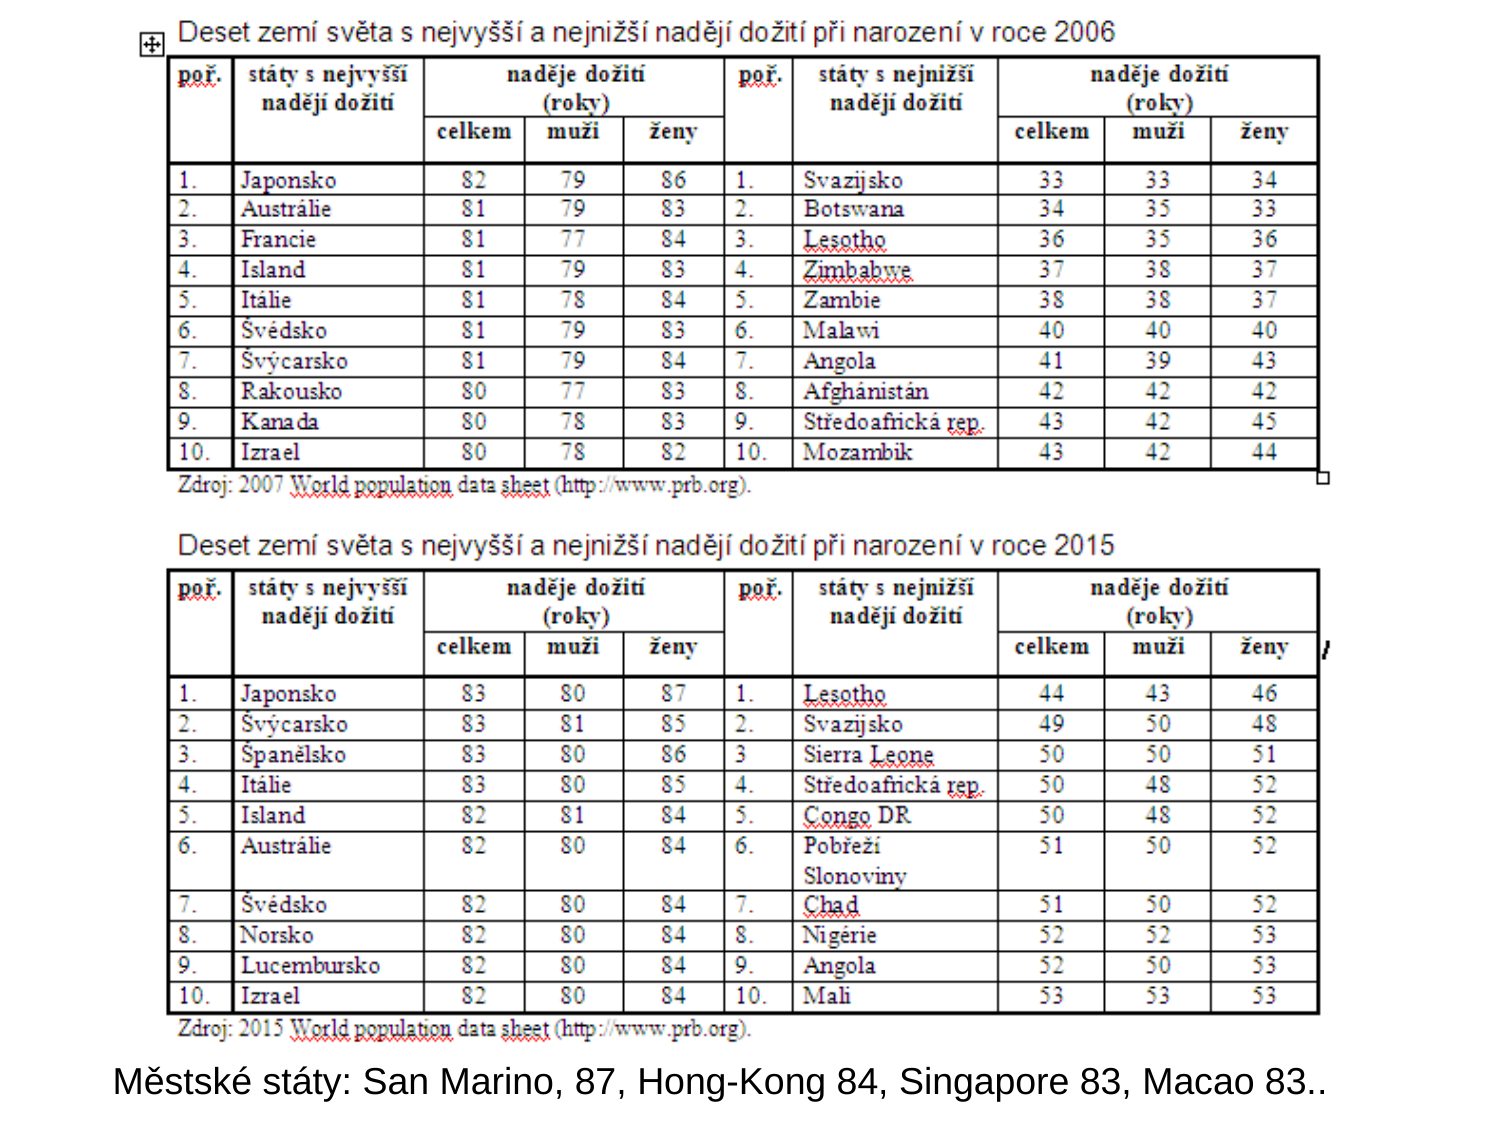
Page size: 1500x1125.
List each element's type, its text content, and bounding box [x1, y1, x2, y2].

text_box Městské státy: San Marino, 87, Hong-Kong 84, Singapore 83, Macao 83.. [97, 1049, 1344, 1110]
picture [135, 0, 1400, 1052]
